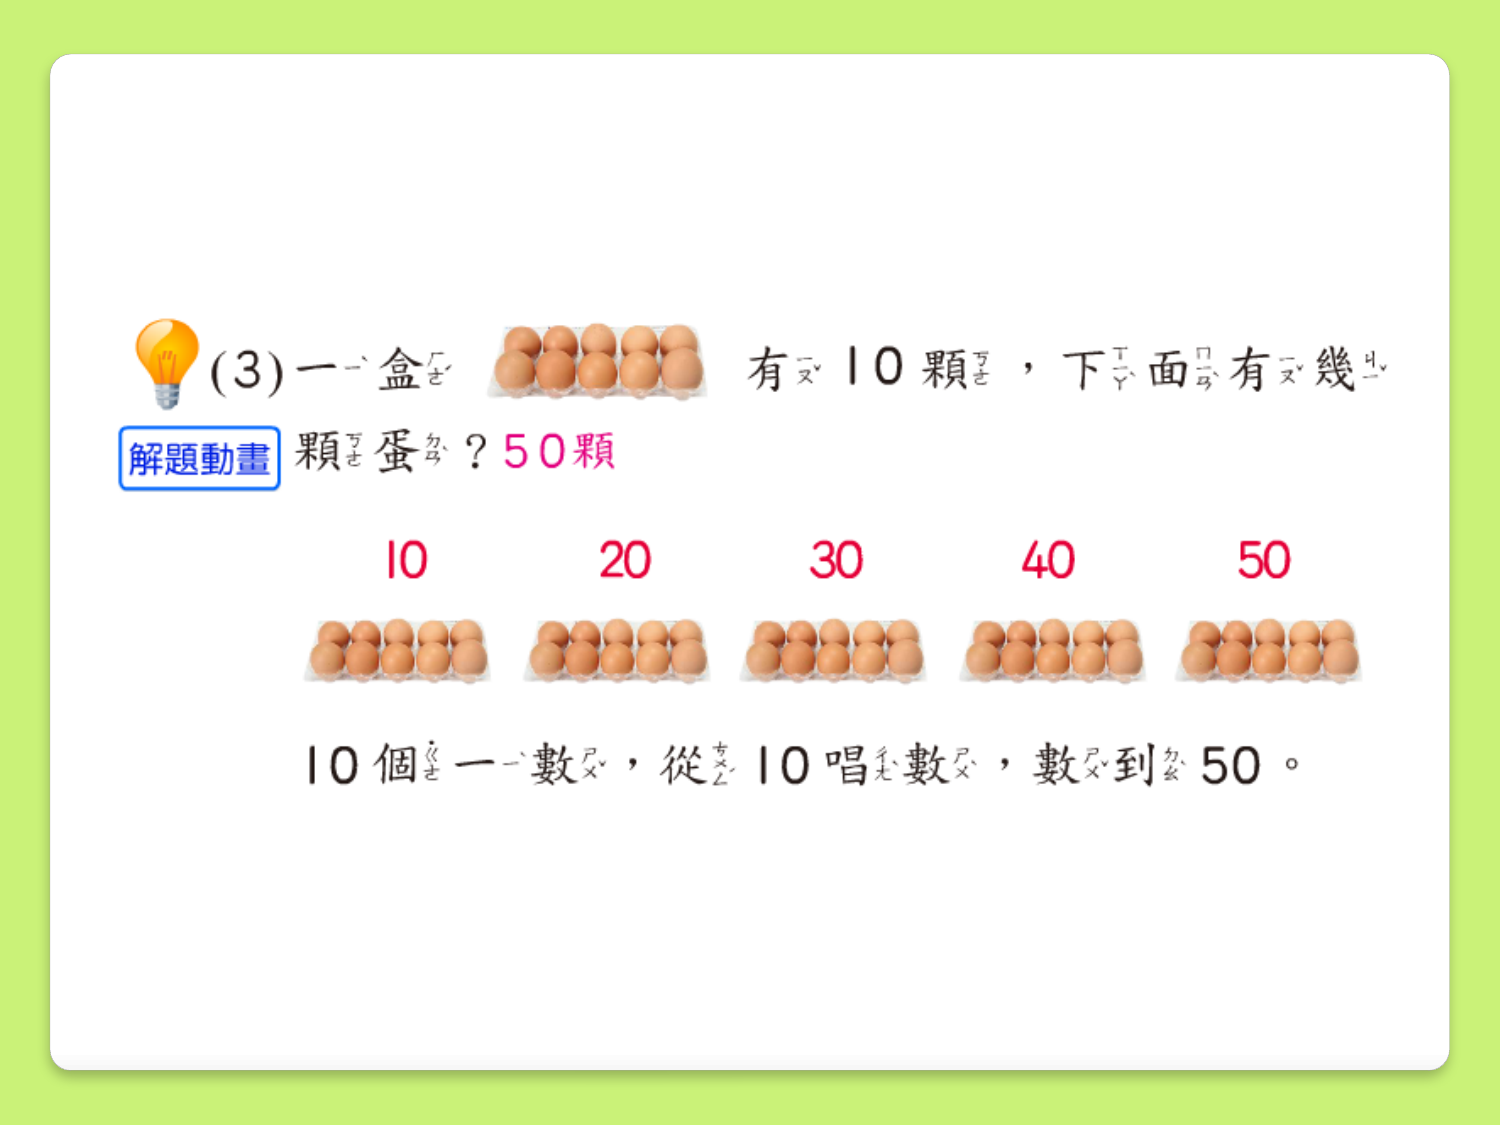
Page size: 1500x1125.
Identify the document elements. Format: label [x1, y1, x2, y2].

picture [100, 302, 1400, 823]
